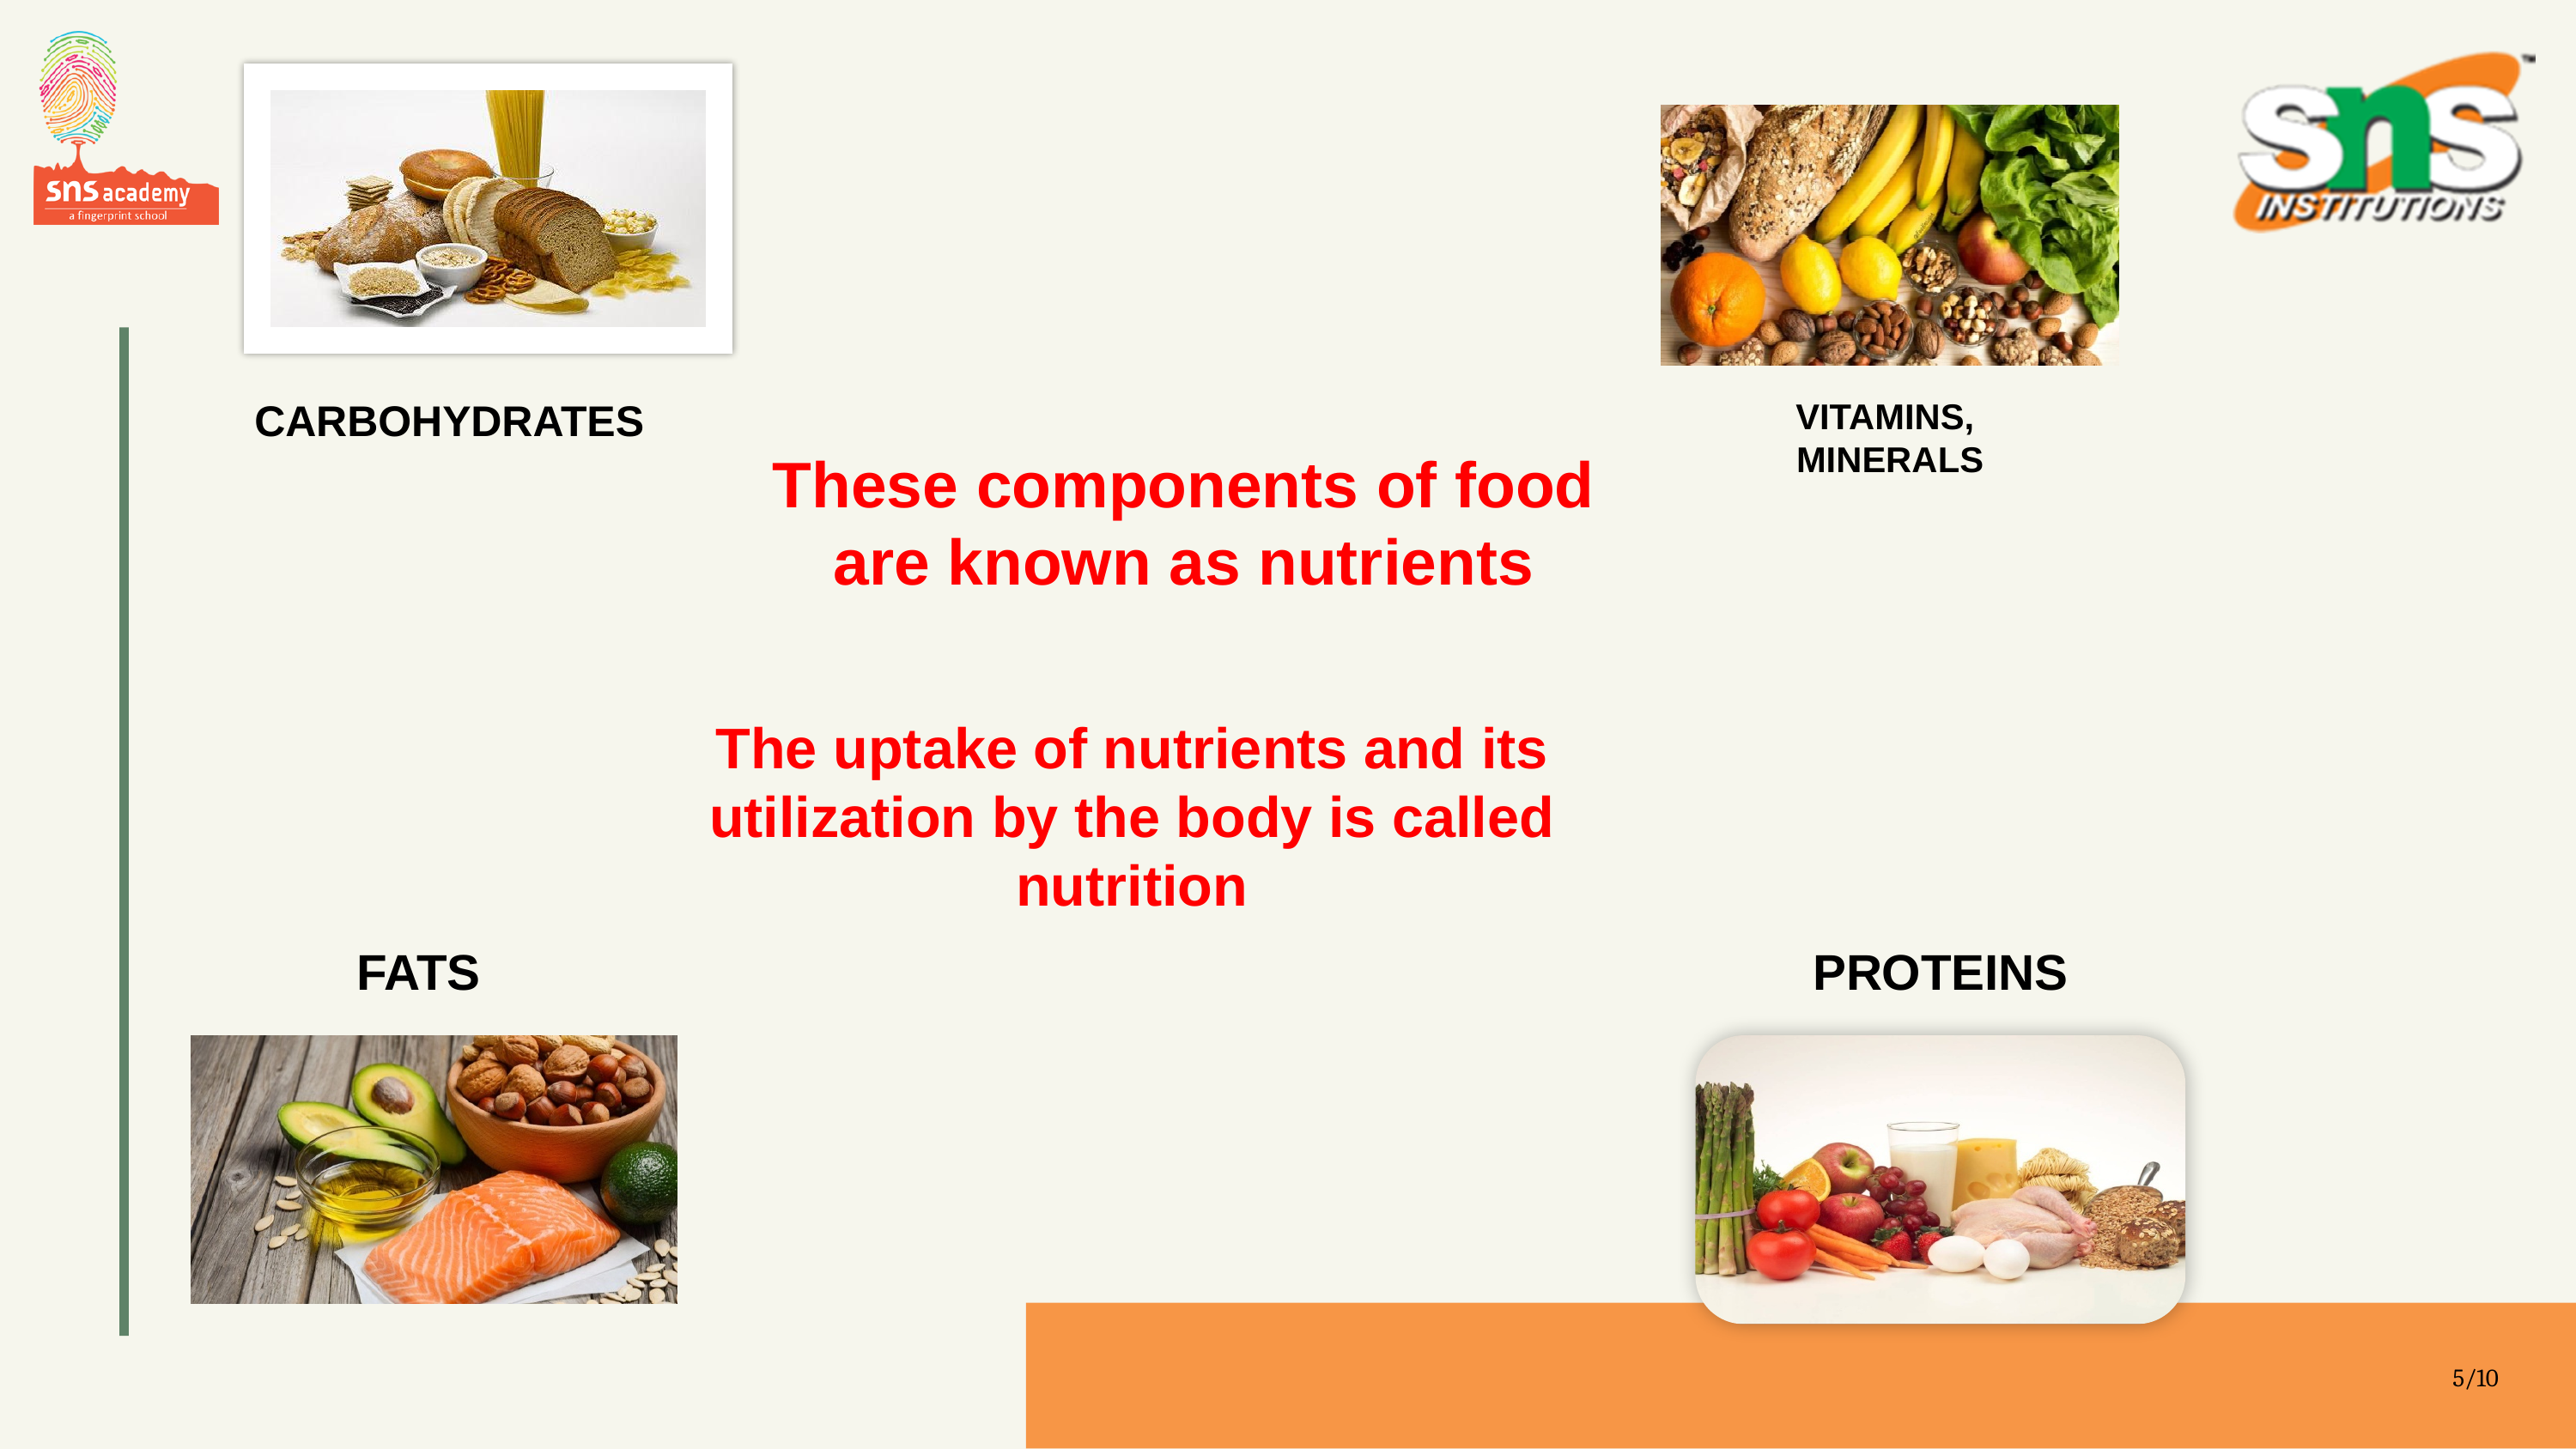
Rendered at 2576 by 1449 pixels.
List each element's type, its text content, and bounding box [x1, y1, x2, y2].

picture [270, 89, 707, 328]
text_box [1025, 1302, 2576, 1449]
text_box CARBOHYDRATES [241, 387, 677, 452]
picture [1661, 105, 2119, 366]
text_box VITAMINS, MINERALS [1661, 387, 2119, 487]
text_box PROTEINS [1761, 933, 2119, 1007]
picture [33, 31, 219, 225]
picture [191, 1034, 677, 1304]
text_box FATS [204, 933, 634, 1007]
text_box These components of food are known as nutrients [713, 437, 1655, 605]
text_box [119, 327, 129, 1337]
picture [1695, 1034, 2186, 1325]
text_box The uptake of nutrients and its utilization by the body is called nutrition [636, 704, 1628, 924]
slide_number ‹#›/10 [2210, 1350, 2512, 1403]
picture [2233, 50, 2536, 233]
